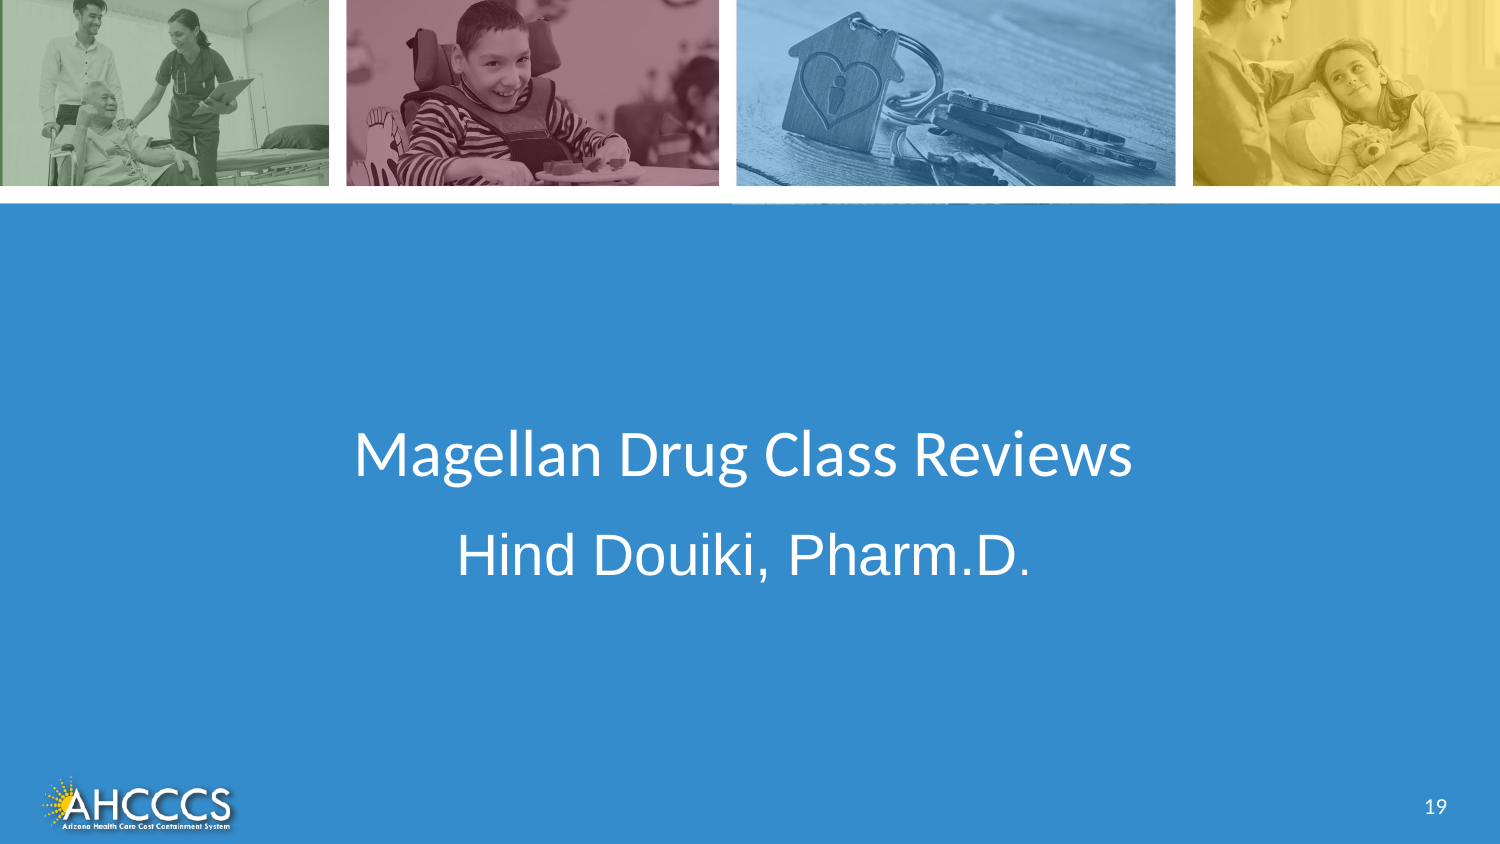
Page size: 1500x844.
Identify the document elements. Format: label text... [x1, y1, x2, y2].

title Magellan Drug Class Reviews [87, 250, 1400, 497]
picture [0, 0, 1500, 844]
subtitle Hind Douiki, Pharm.D. [87, 509, 1402, 716]
